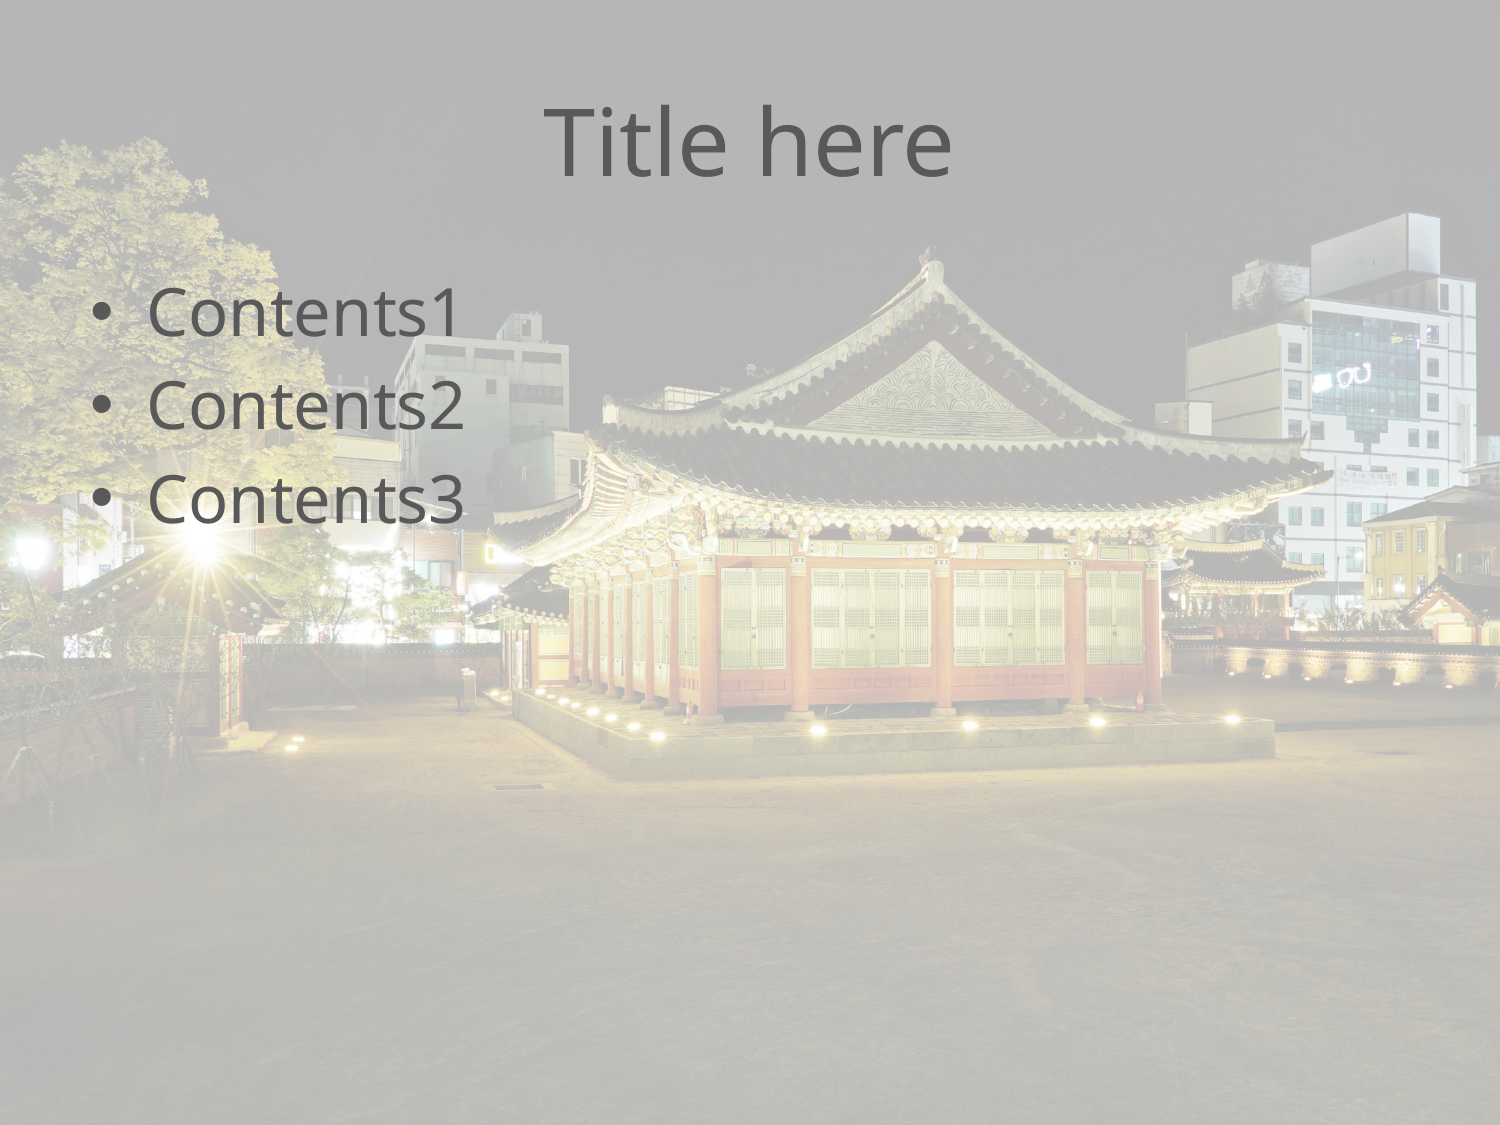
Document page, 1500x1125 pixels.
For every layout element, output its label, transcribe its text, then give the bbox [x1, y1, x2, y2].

list Contents1 Contents2 Contents3 [75, 262, 1425, 1005]
text_box [0, 0, 1500, 1125]
title Title here [75, 45, 1425, 233]
